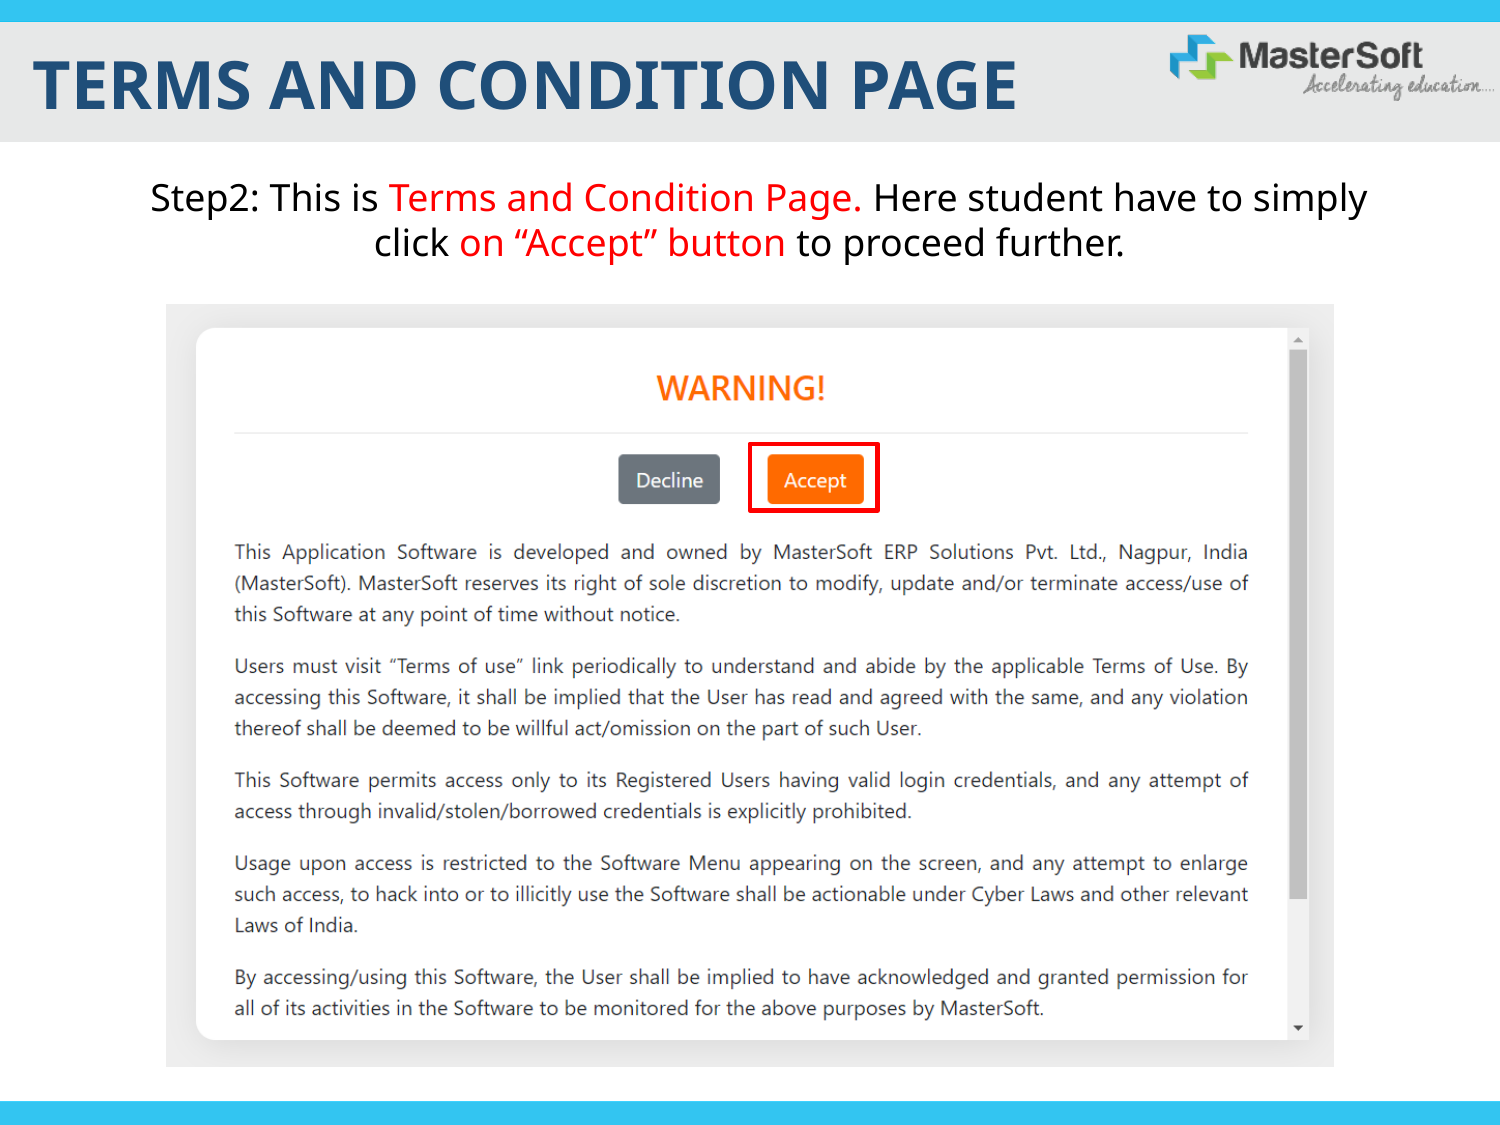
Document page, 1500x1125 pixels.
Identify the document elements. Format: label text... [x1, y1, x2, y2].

list Step2: This is Terms and Condition Page. Here student have to simply click on “Accept” button to proceed further. [75, 166, 1425, 910]
title TERMS AND CONDITION PAGE [17, 42, 1152, 124]
picture [0, 0, 1500, 1125]
